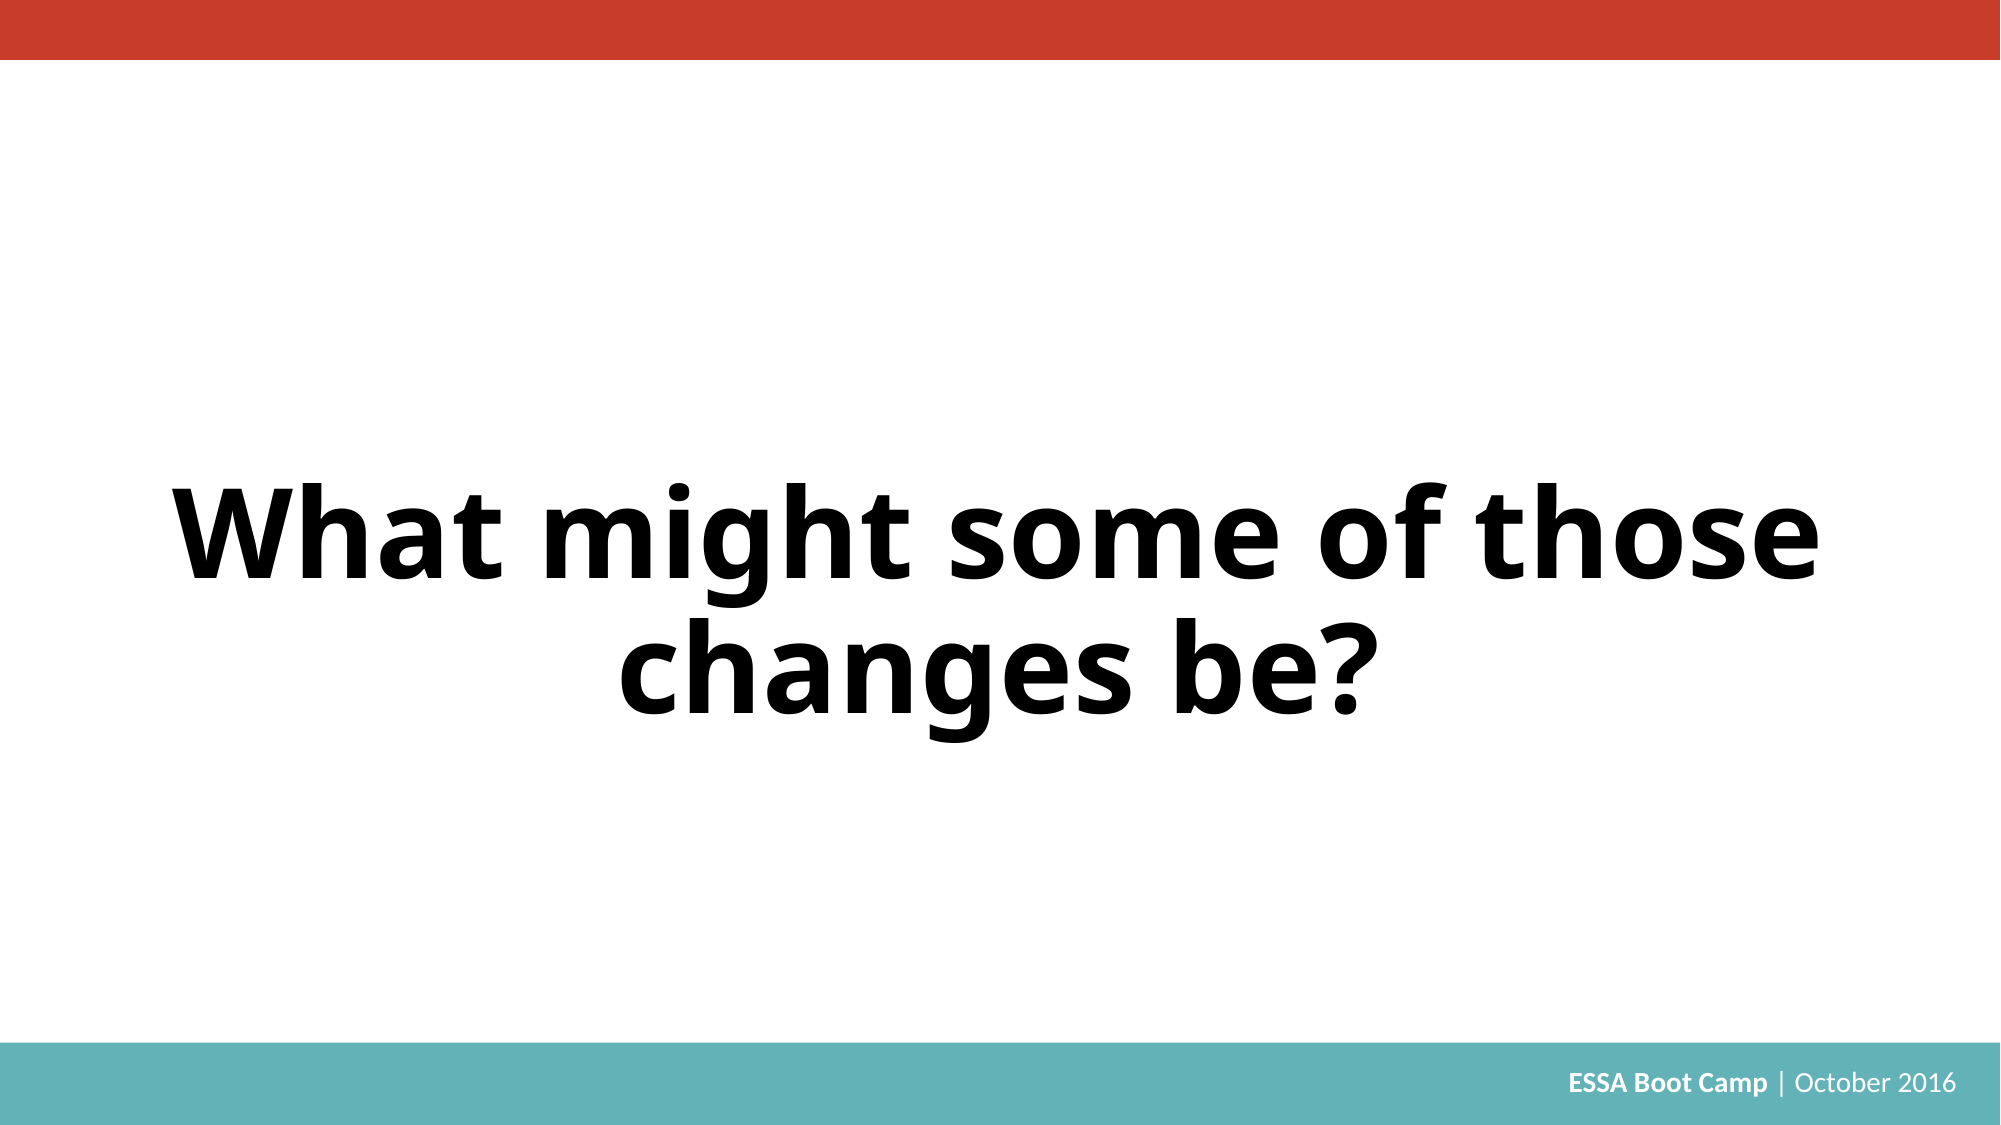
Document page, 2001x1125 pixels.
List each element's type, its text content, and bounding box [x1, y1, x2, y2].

title What might some of those changes be? [136, 280, 1862, 749]
